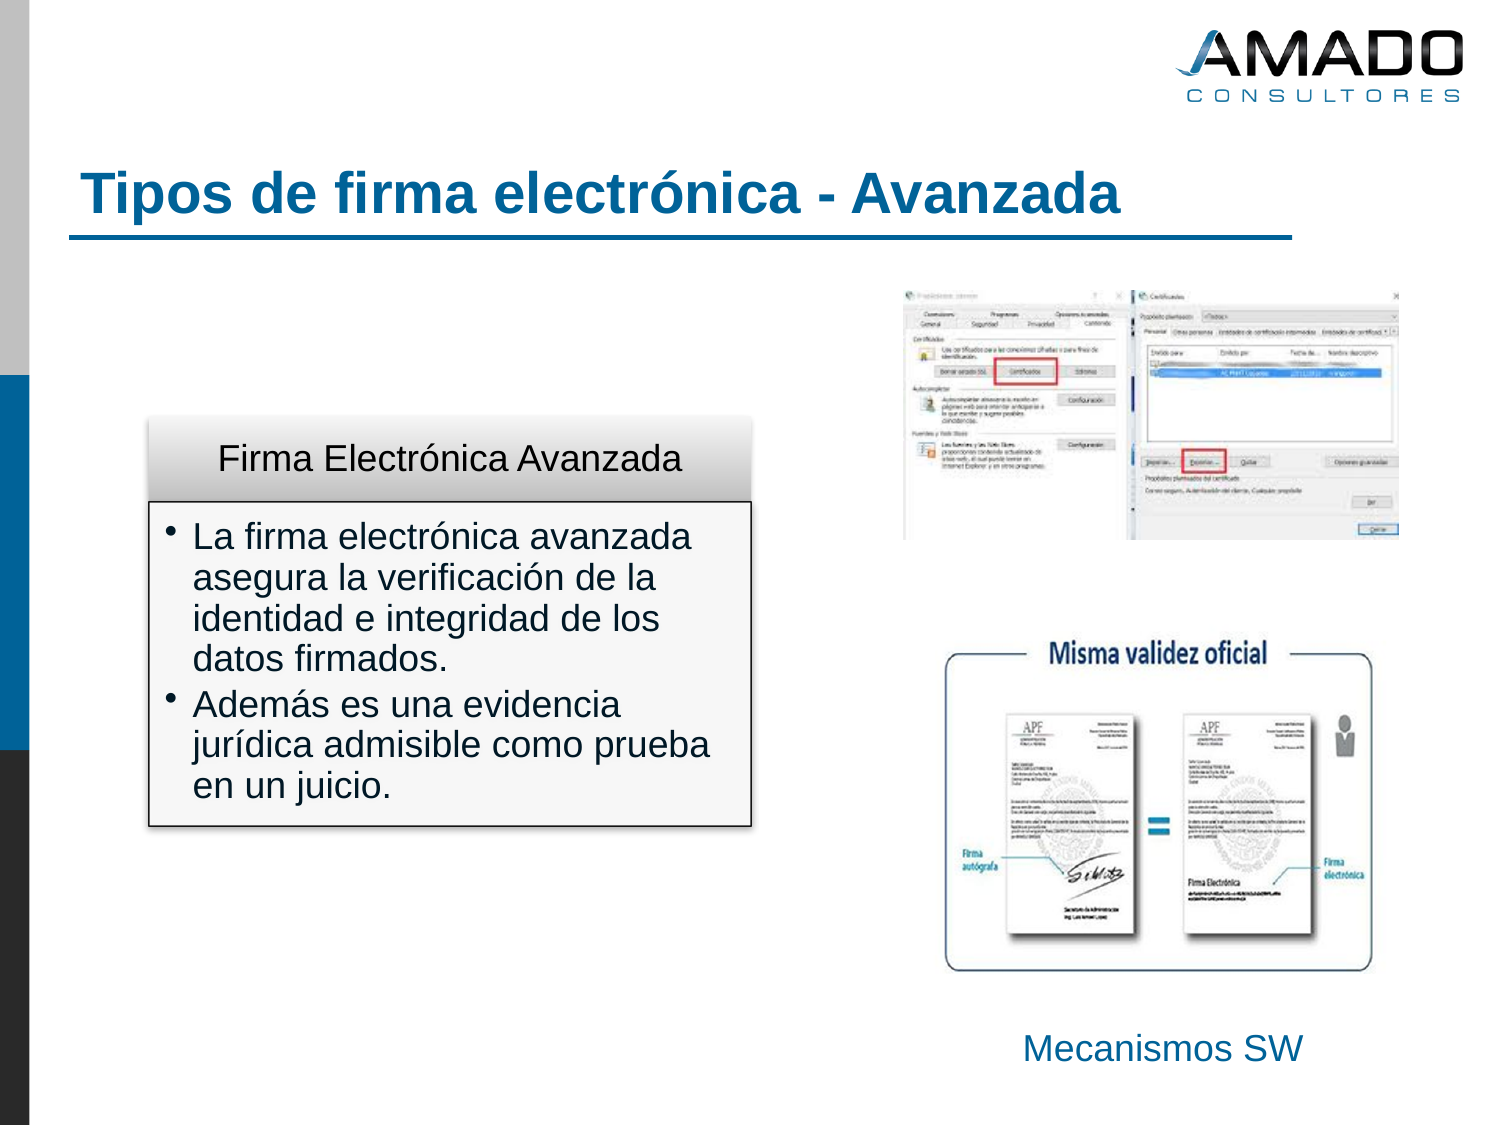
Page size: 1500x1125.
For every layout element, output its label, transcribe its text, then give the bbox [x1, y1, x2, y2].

text_box Tipos de firma electrónica - Avanzada [64, 137, 1311, 233]
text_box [148, 416, 752, 827]
picture [903, 290, 1400, 540]
picture [915, 621, 1405, 988]
picture [1175, 30, 1463, 102]
text_box Mecanismos SW [1007, 1016, 1365, 1076]
